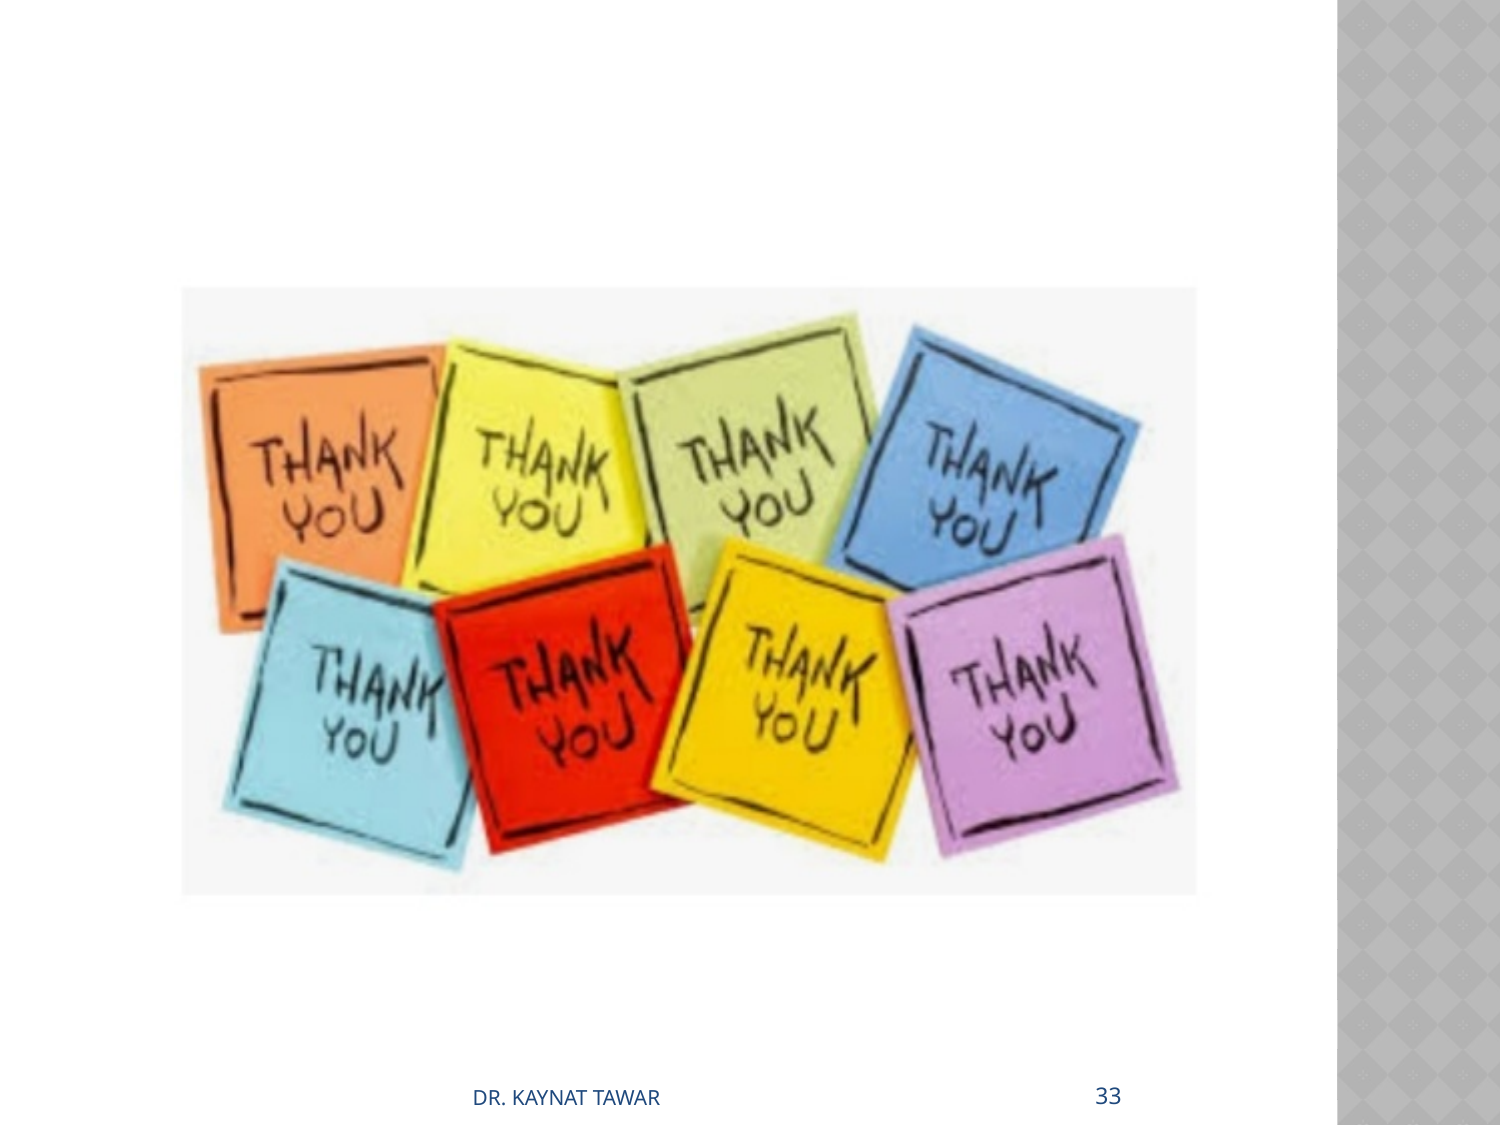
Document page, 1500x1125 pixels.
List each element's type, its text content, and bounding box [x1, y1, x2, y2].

footer DR. KAYNAT TAWAR [75, 1075, 675, 1114]
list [174, 224, 1238, 913]
slide_number 33 [1025, 1075, 1122, 1113]
